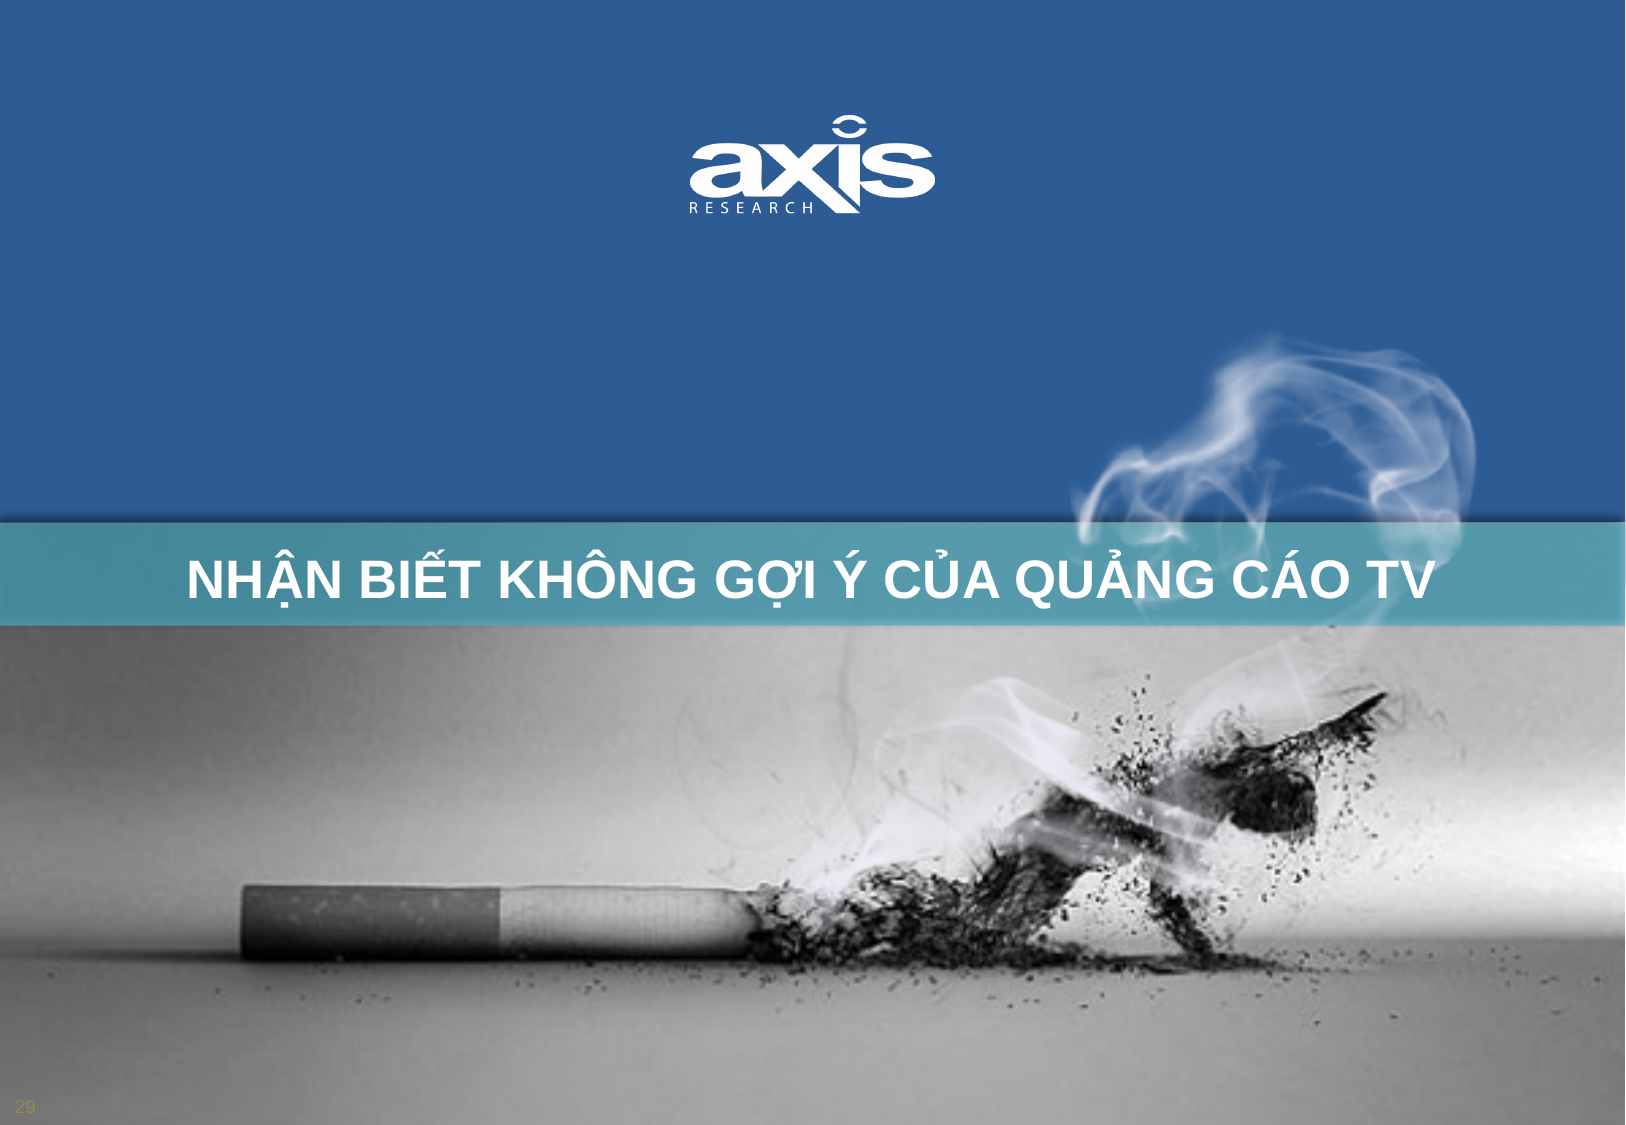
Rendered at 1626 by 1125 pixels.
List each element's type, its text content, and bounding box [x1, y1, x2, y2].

picture [655, 97, 970, 231]
slide_number 29 [0, 1087, 350, 1125]
title NHẬN BIẾT KHÔNG GỢI Ý CỦA QUẢNG CÁO TV [121, 524, 1504, 629]
